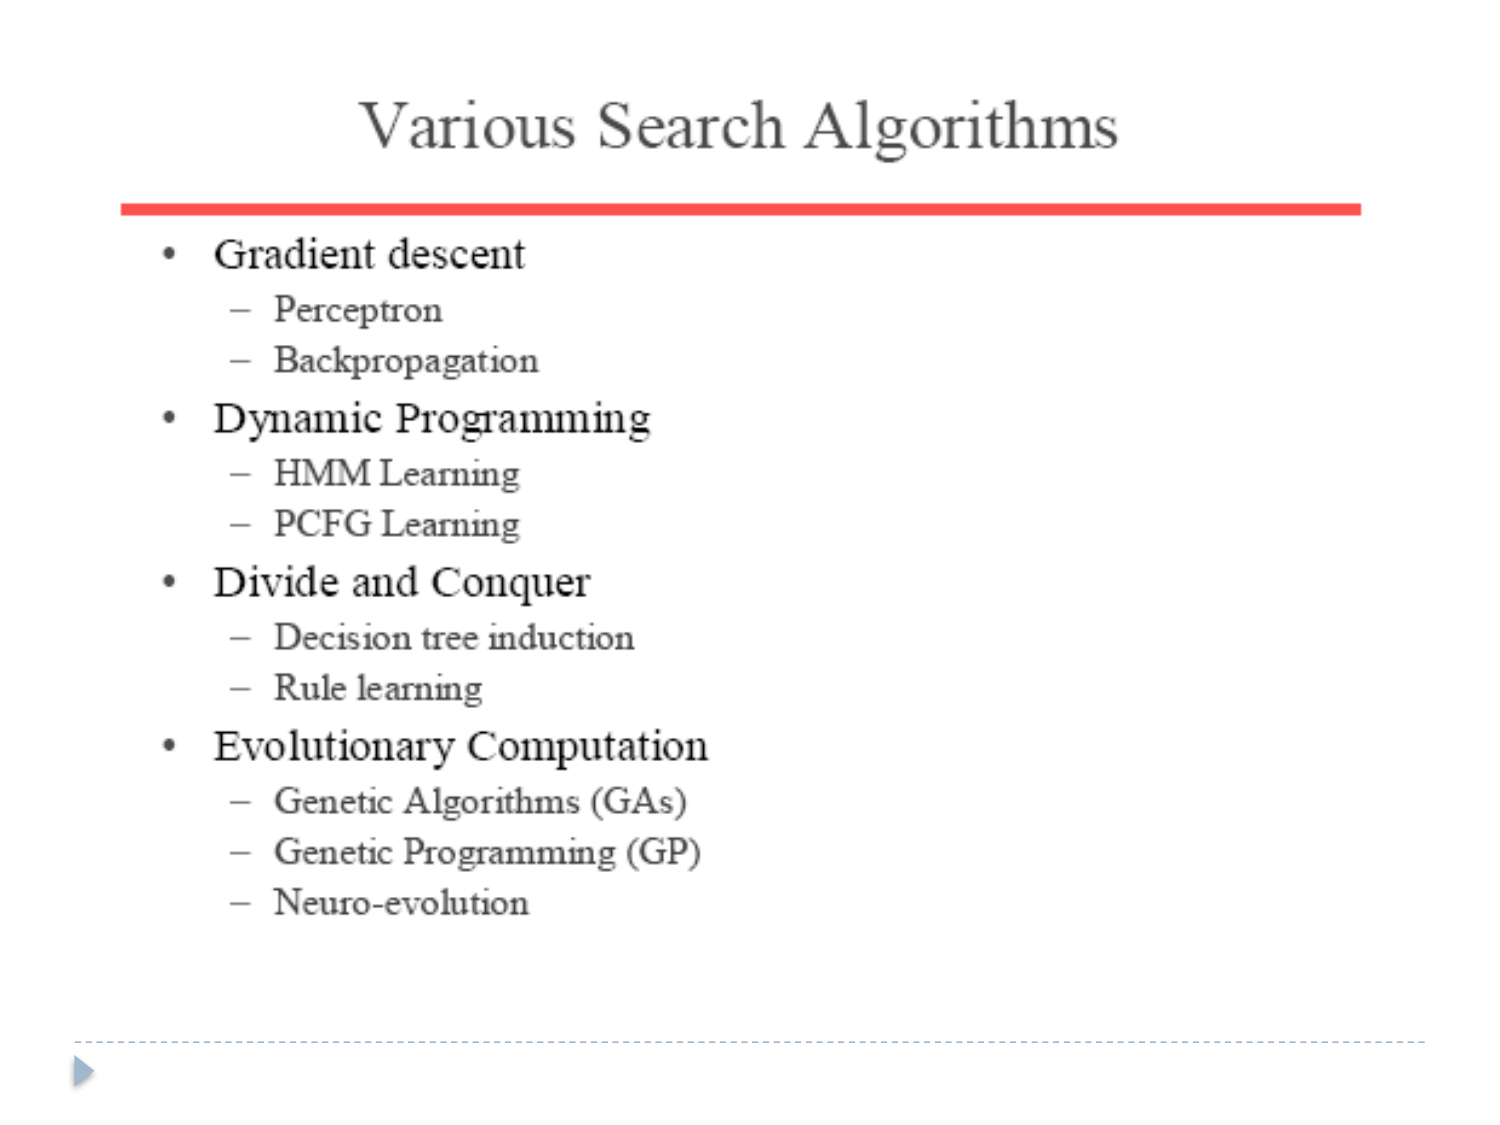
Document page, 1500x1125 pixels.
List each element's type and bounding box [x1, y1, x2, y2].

picture [112, 74, 1401, 935]
